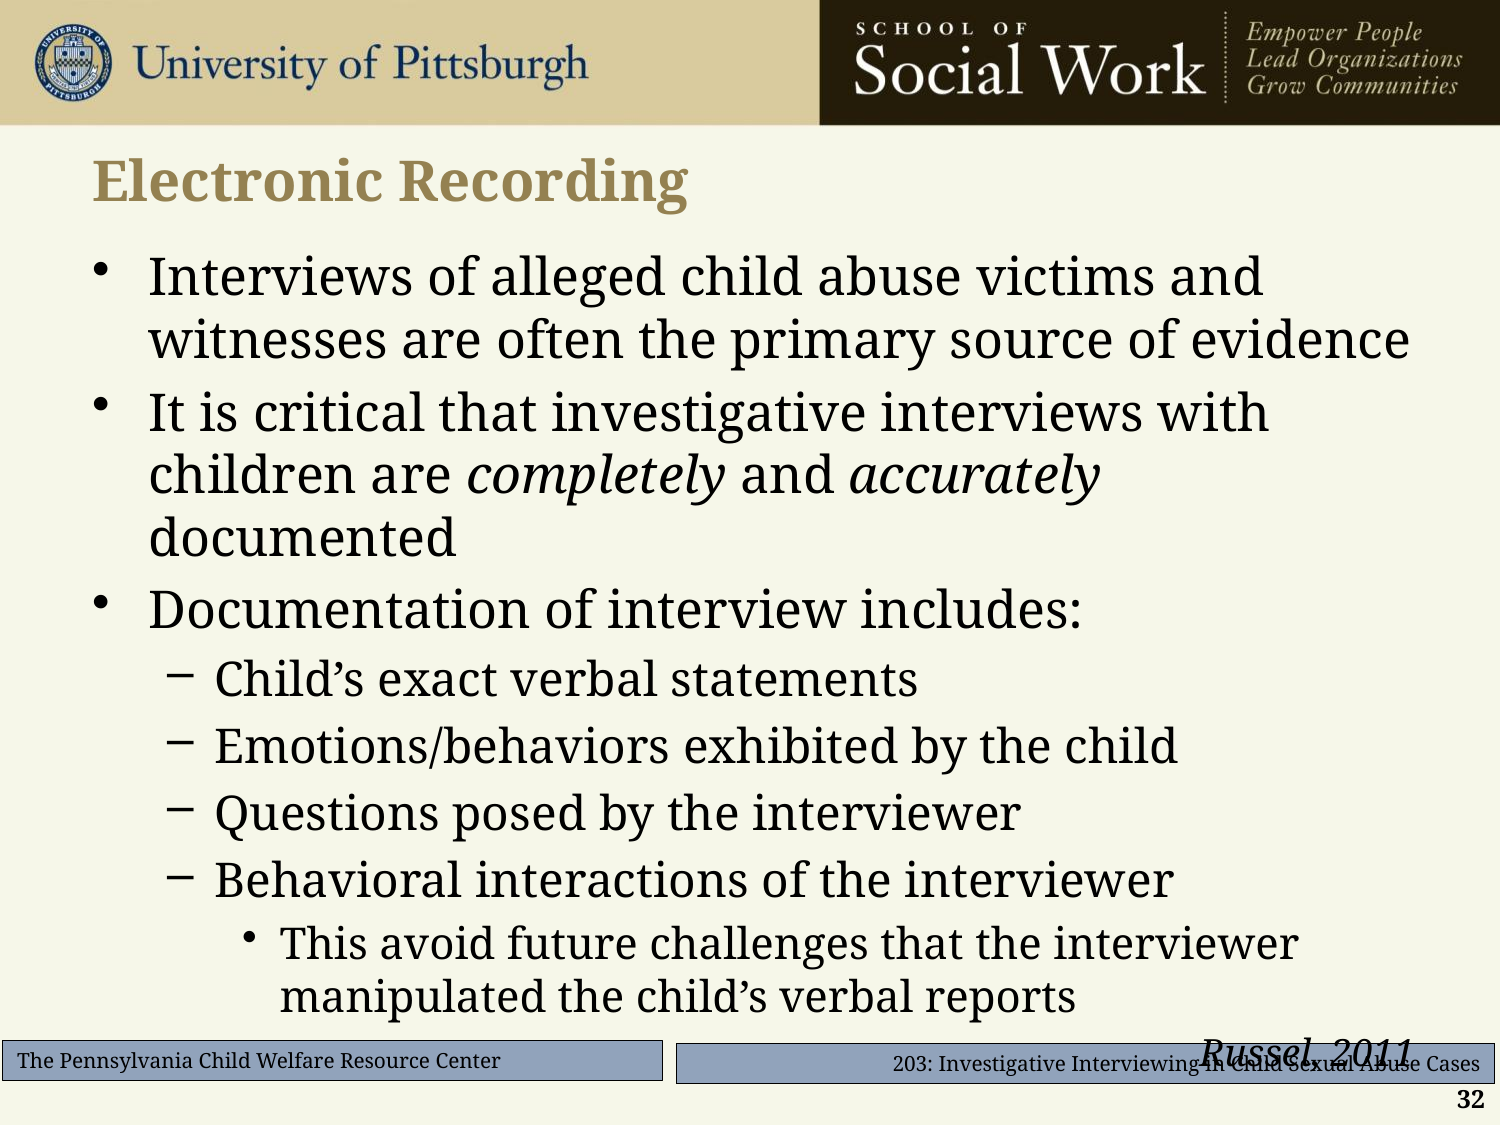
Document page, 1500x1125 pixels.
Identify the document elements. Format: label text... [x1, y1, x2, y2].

title Electronic Recording [76, 129, 1428, 228]
picture [0, 0, 1500, 1125]
slide_number 32 [1332, 1085, 1500, 1117]
list Interviews of alleged child abuse victims and witnesses are often the primary source of evidence It is critical that investigative interviews with children are completely and accurately documented Documentation of interview includes: Child’s exact verbal statements Emotions/behaviors exhibited by the child Questions posed by the interviewer Behavioral interactions of the interviewer This avoid future challenges that the interviewer manipulated the child’s verbal reports Russel, 2011 [76, 235, 1431, 1037]
